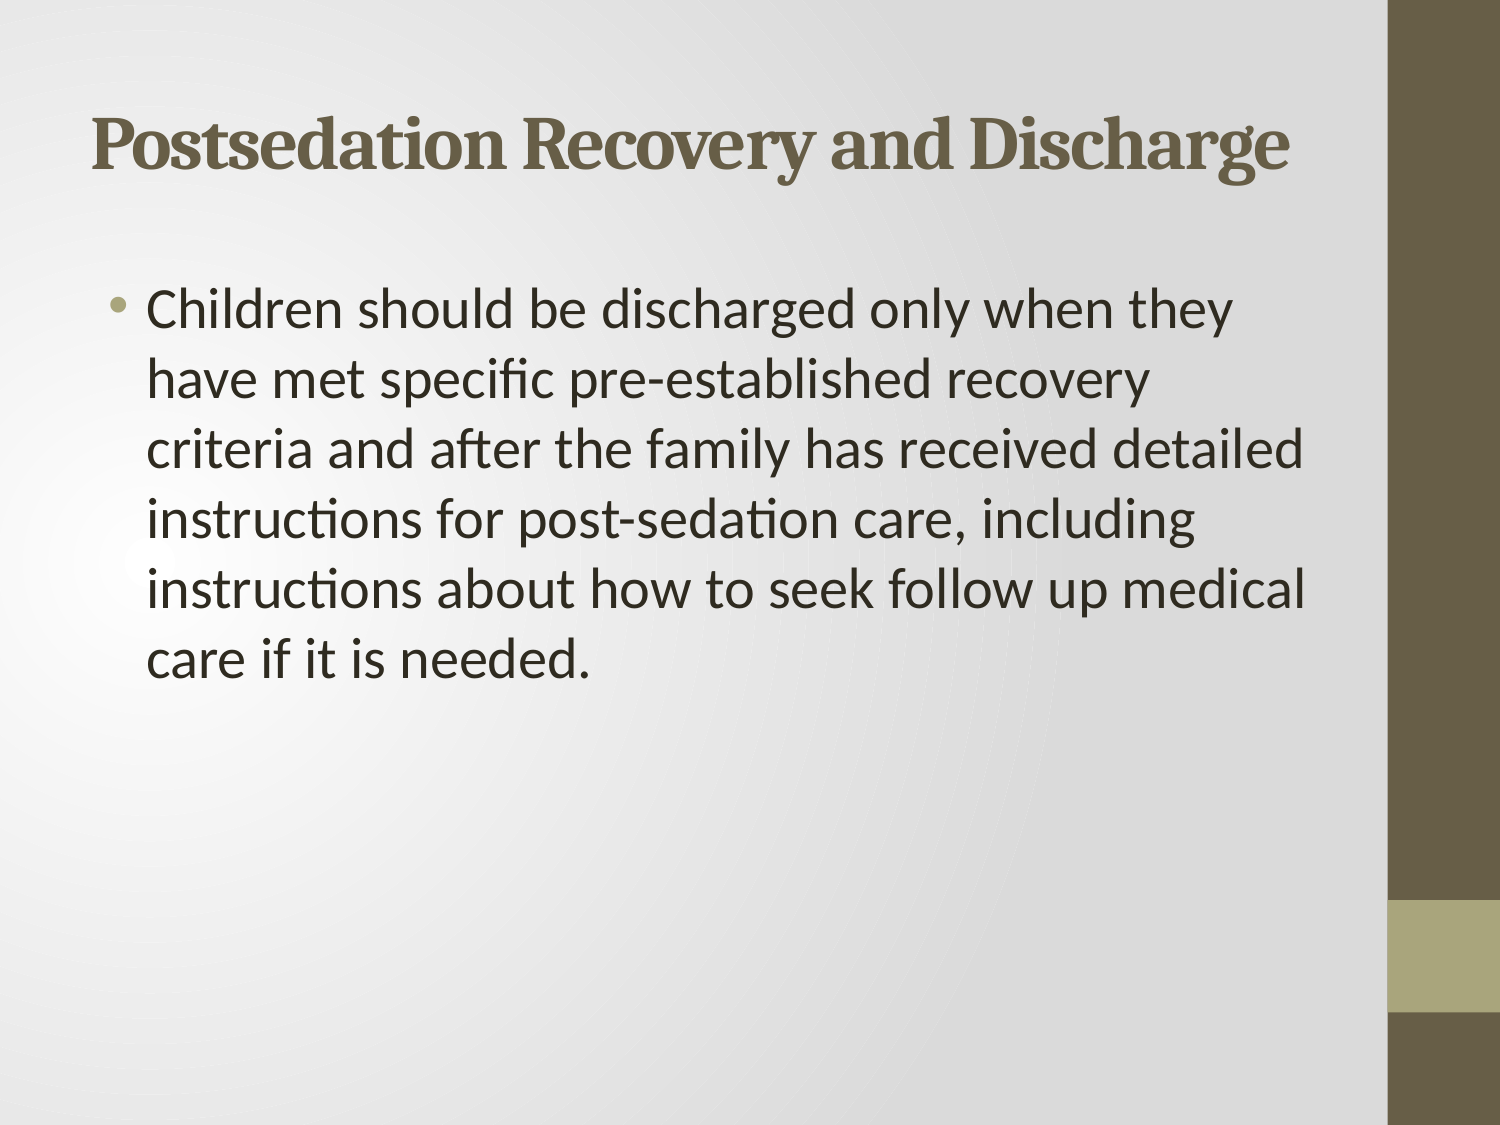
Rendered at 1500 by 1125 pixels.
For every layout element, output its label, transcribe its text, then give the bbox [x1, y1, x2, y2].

list Children should be discharged only when they have met specific pre-established recovery criteria and after the family has received detailed instructions for post-sedation care, including instructions about how to seek follow up medical care if it is needed. [75, 262, 1325, 1050]
title Postsedation Recovery and Discharge [75, 45, 1325, 233]
